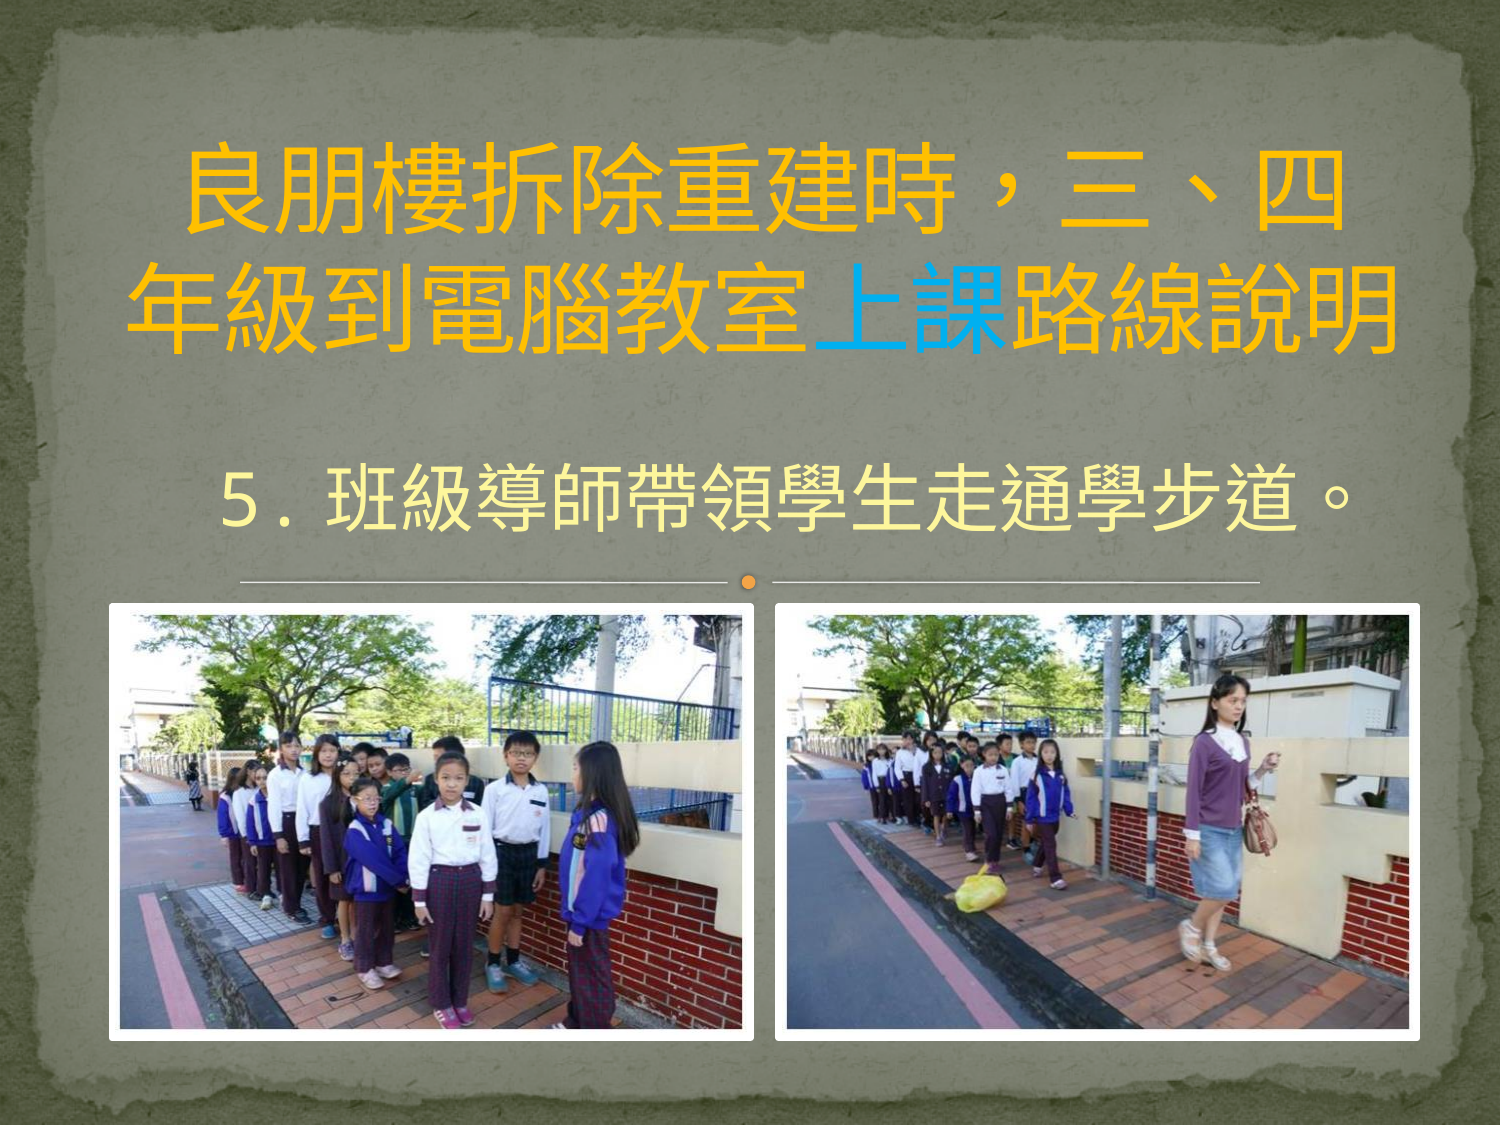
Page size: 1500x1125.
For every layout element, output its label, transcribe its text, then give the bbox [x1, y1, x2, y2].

picture [782, 610, 1414, 1035]
text_box 5.班級導師帶領學生走通學步道。 [202, 444, 1325, 550]
title 良朋樓拆除重建時，三、四 年級到電腦教室上課路線說明 [82, 113, 1445, 374]
picture [115, 610, 747, 1035]
